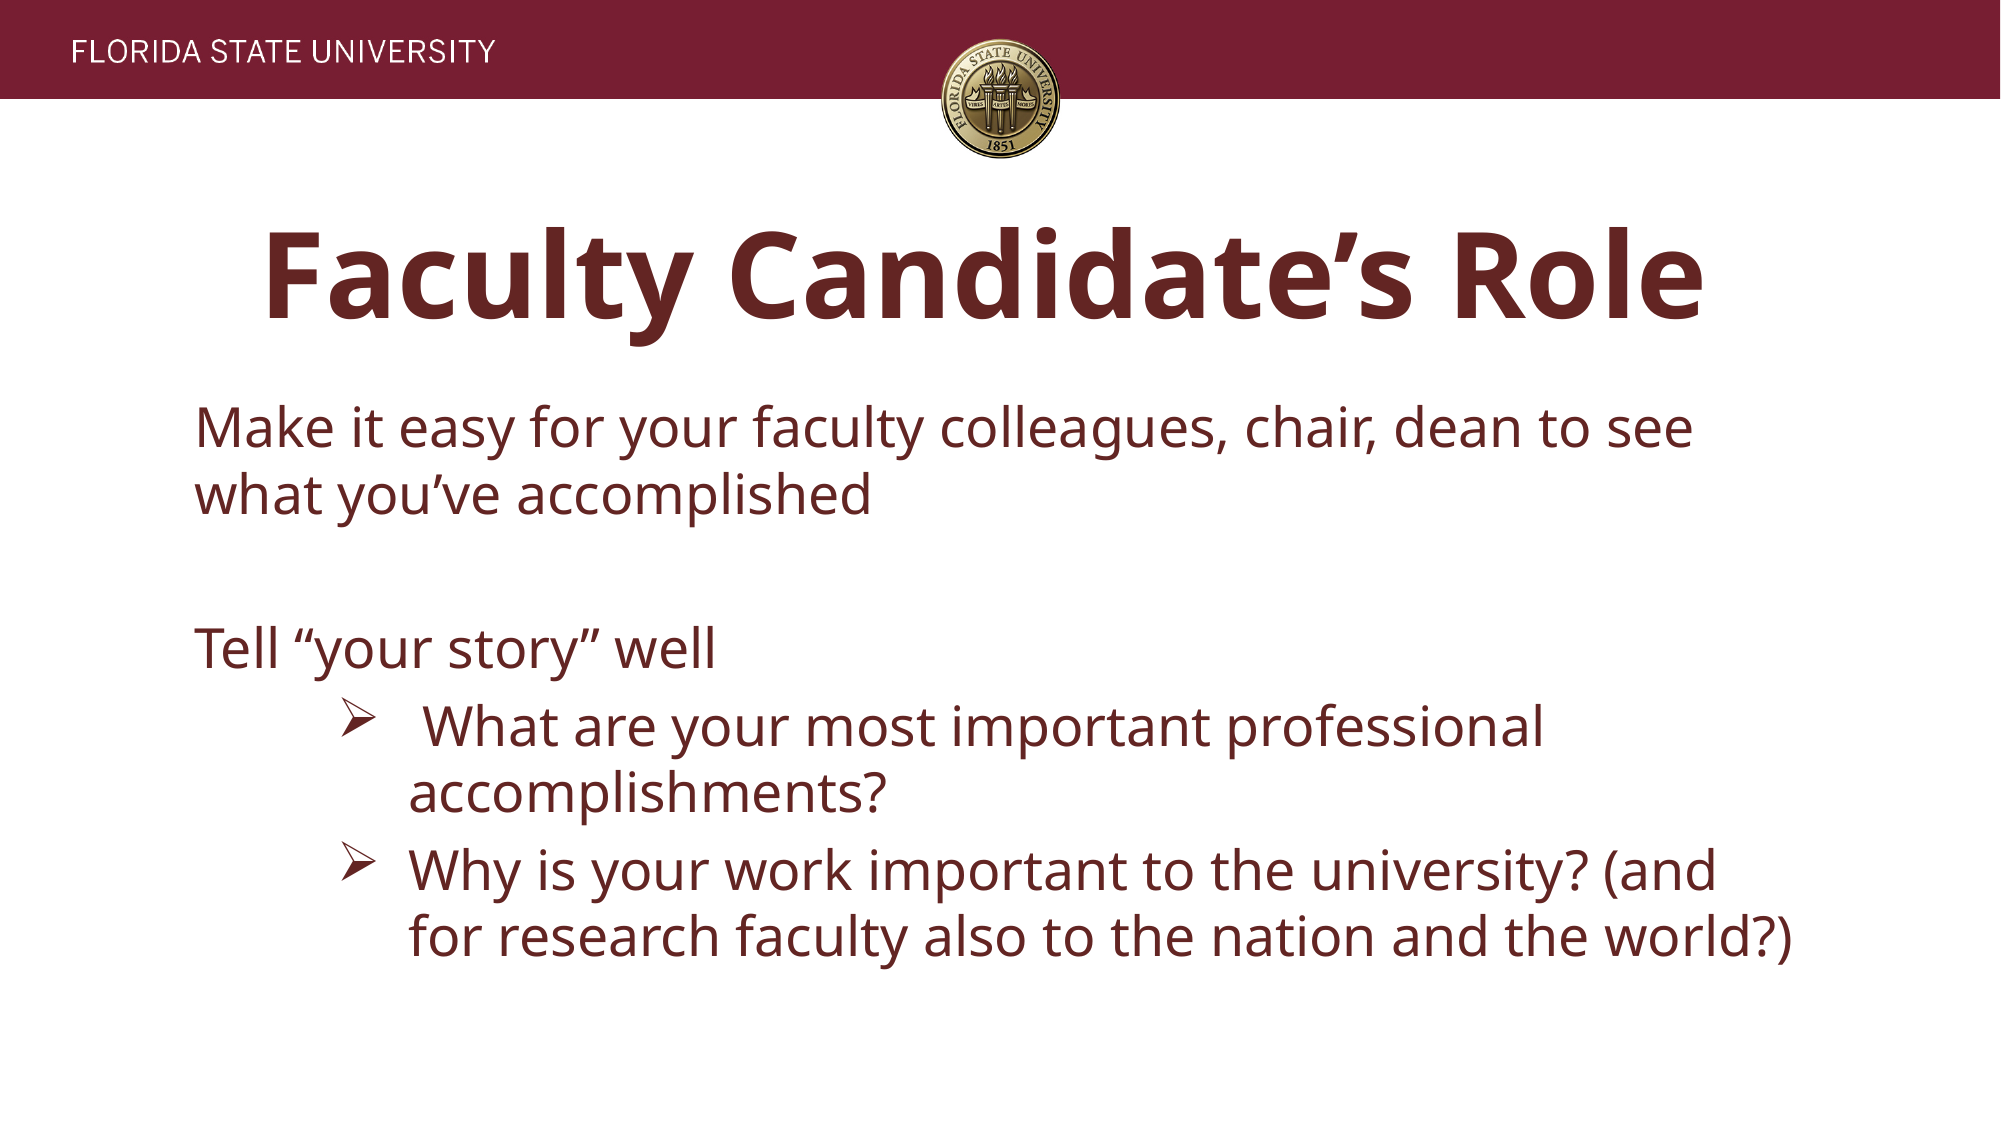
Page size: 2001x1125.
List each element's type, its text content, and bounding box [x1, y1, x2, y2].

picture [0, 0, 2001, 1125]
list Make it easy for your faculty colleagues, chair, dean to see what you’ve accomplished Tell “your story” well What are your most important professional accomplishments? Why is your work important to the university? (and for research faculty also to the nation and the world?) [179, 385, 1814, 992]
title Faculty Candidate’s Role [99, 191, 1900, 351]
